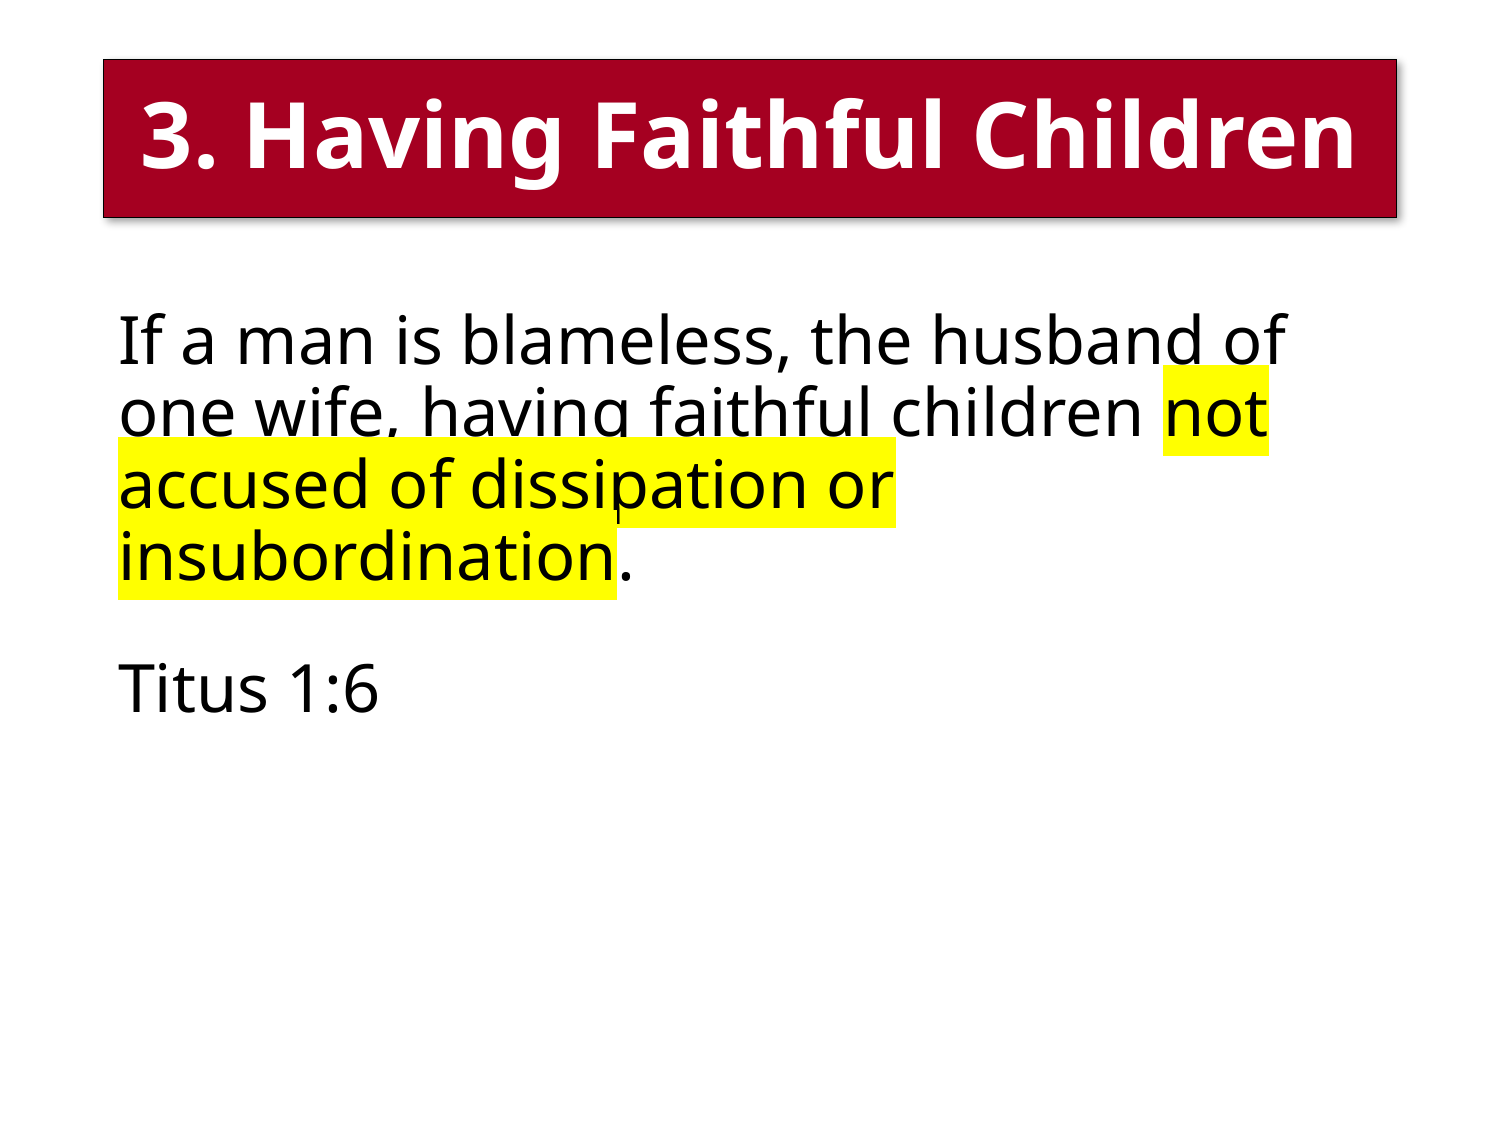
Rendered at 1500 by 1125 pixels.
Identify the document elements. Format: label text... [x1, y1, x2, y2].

list If a man is blameless, the husband of one wife, having faithful children not accused of dissipation or insubordination. Titus 1:6 [103, 299, 1397, 1014]
title 3. Having Faithful Children [103, 59, 1397, 218]
